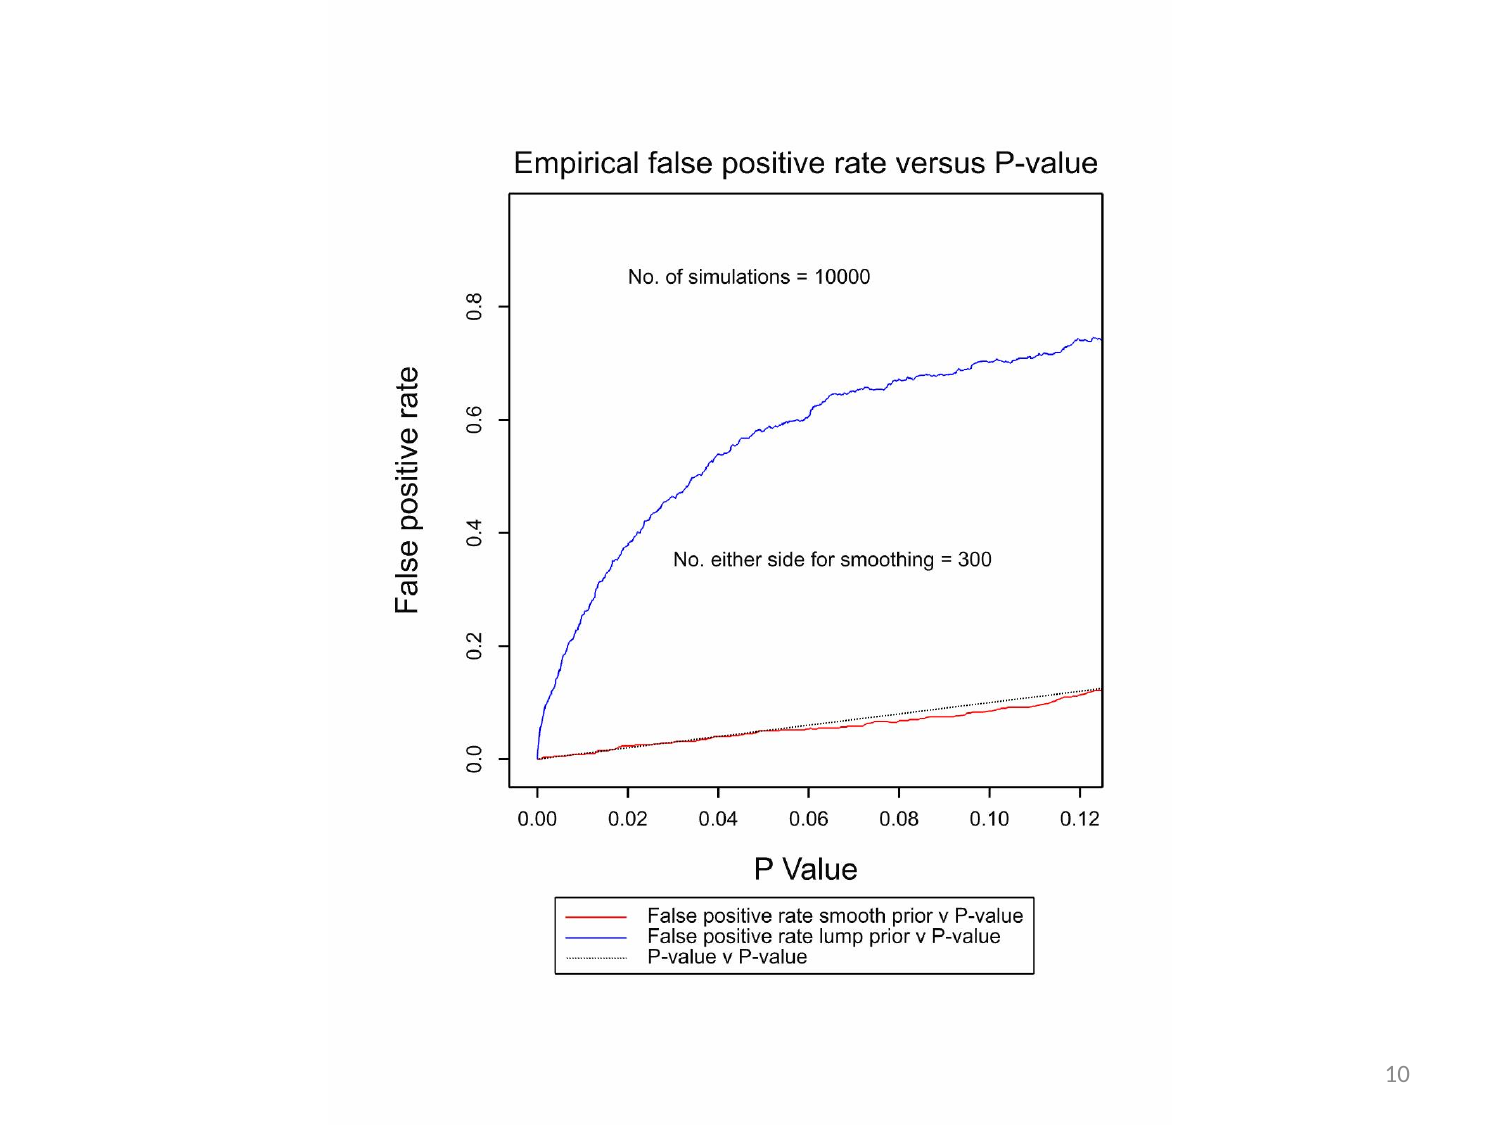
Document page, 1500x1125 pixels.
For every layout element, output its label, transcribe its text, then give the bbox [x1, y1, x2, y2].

slide_number 10 [1176, 1042, 1425, 1103]
picture [327, 0, 1173, 1125]
